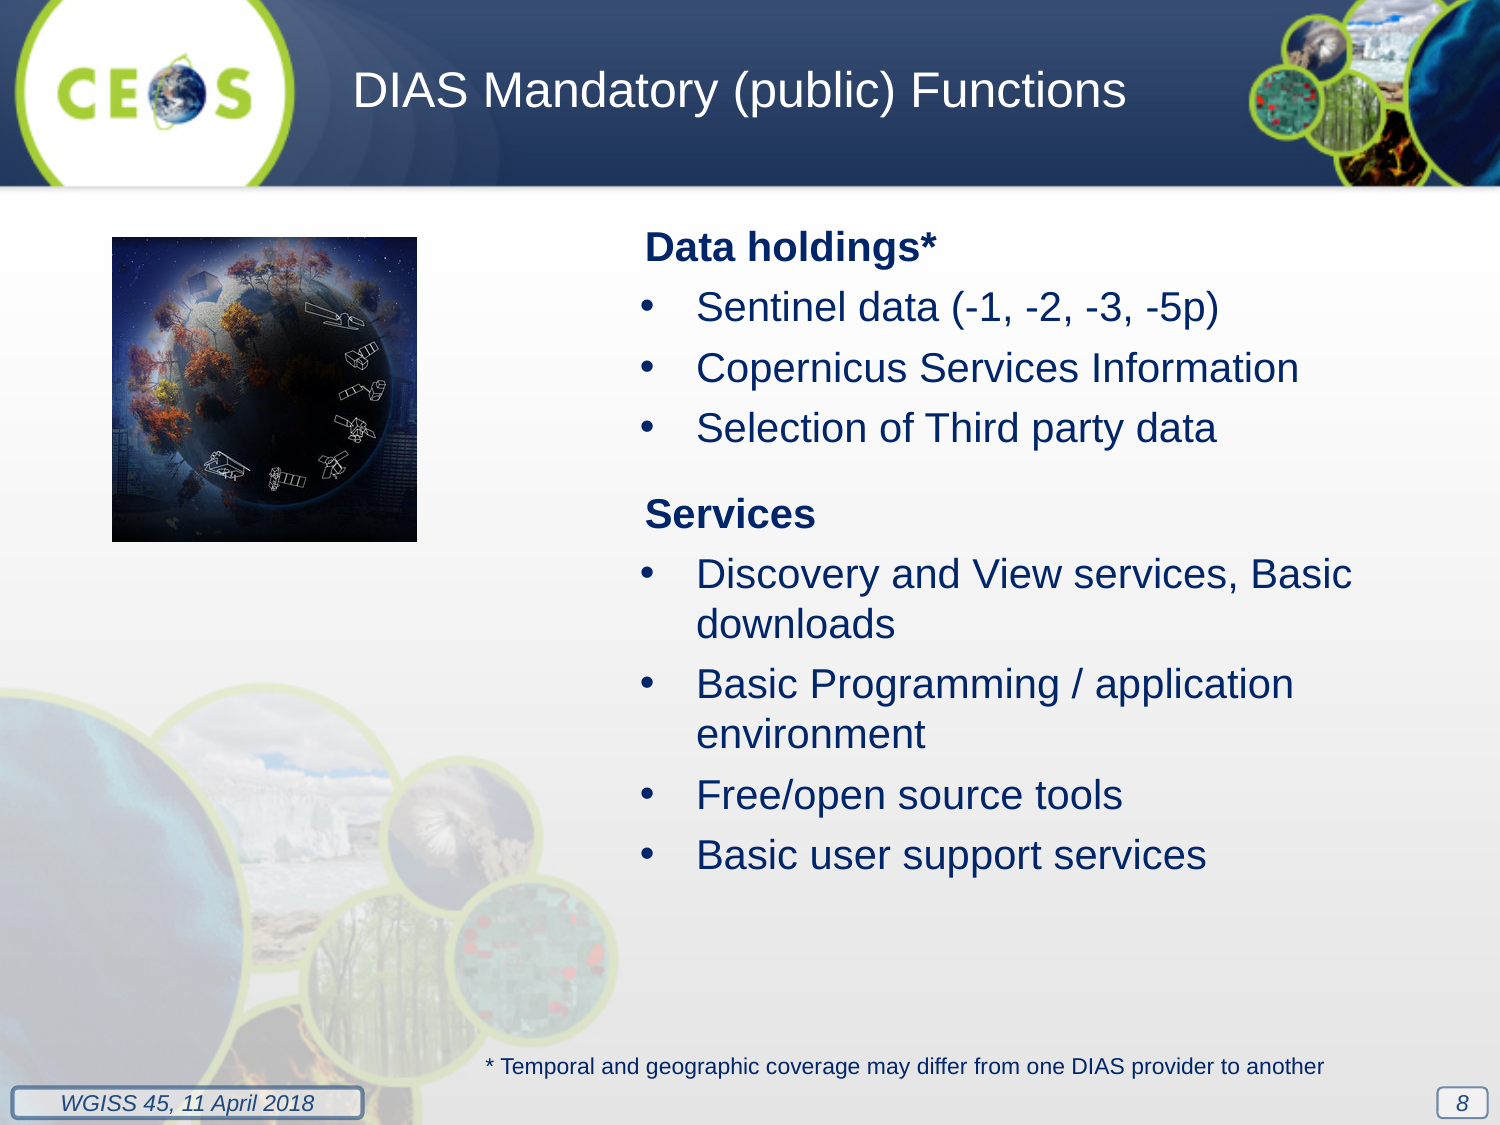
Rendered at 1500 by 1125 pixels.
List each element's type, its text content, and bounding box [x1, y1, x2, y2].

picture [0, 0, 1500, 1125]
slide_number 8 [1436, 1086, 1489, 1120]
list DIAS Mandatory (public) Functions [337, 50, 1150, 138]
text_box * Temporal and geographic coverage may differ from one DIAS provider to another [477, 1044, 1333, 1087]
list Data holdings* Sentinel data (-1, -2, -3, -5p) Copernicus Services Information Selection of Third party data Services Discovery and View services, Basic downloads Basic Programming / application environment Free/open source tools Basic user support services [624, 212, 1413, 1013]
